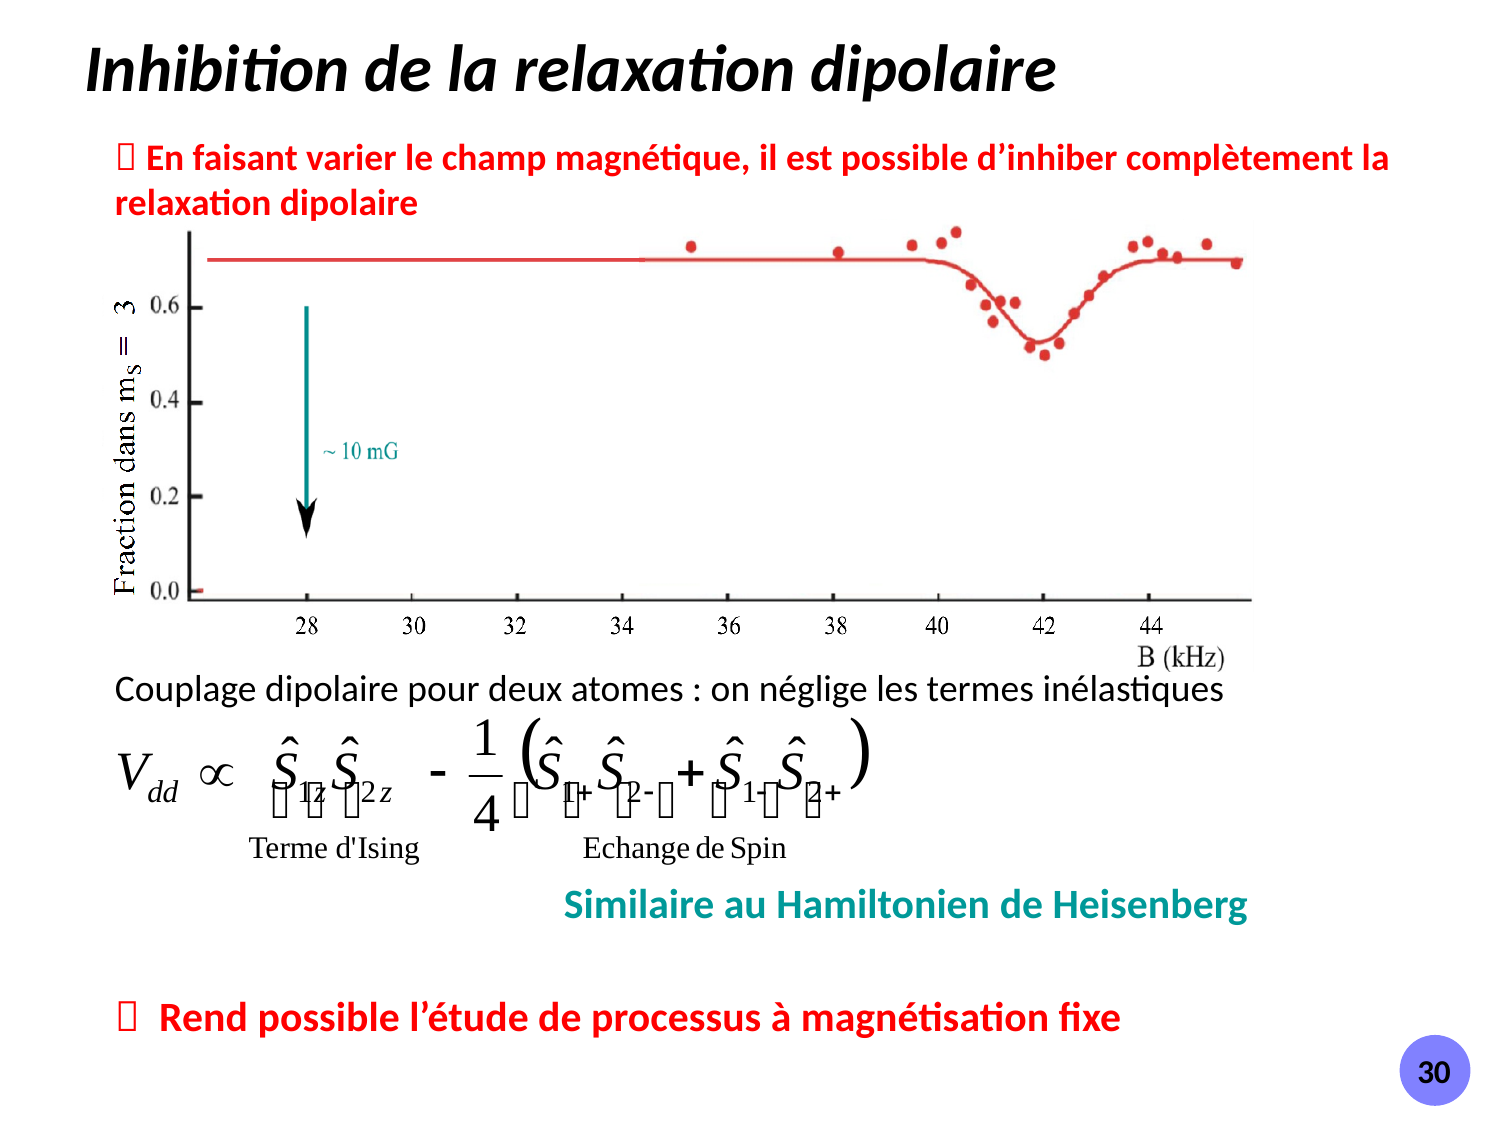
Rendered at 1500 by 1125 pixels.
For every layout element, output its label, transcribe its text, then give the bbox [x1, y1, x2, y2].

text_box [1410, 1032, 1460, 1042]
picture [102, 219, 1412, 672]
text_box  En faisant varier le champ magnétique, il est possible d’inhiber complètement la relaxation dipolaire [100, 125, 1447, 231]
text_box Inhibition de la relaxation dipolaire [69, 17, 1346, 114]
text_box [1409, 1098, 1461, 1108]
text_box Couplage dipolaire pour deux atomes : on néglige les termes inélastiques [100, 677, 1306, 717]
text_box [1397, 1052, 1402, 1089]
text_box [111, 703, 870, 875]
text_box Similaire au Hamiltonien de Heisenberg [549, 869, 1280, 935]
text_box 30 [1402, 1042, 1474, 1098]
text_box  Rend possible l’étude de processus à magnétisation fixe [100, 984, 1251, 1044]
